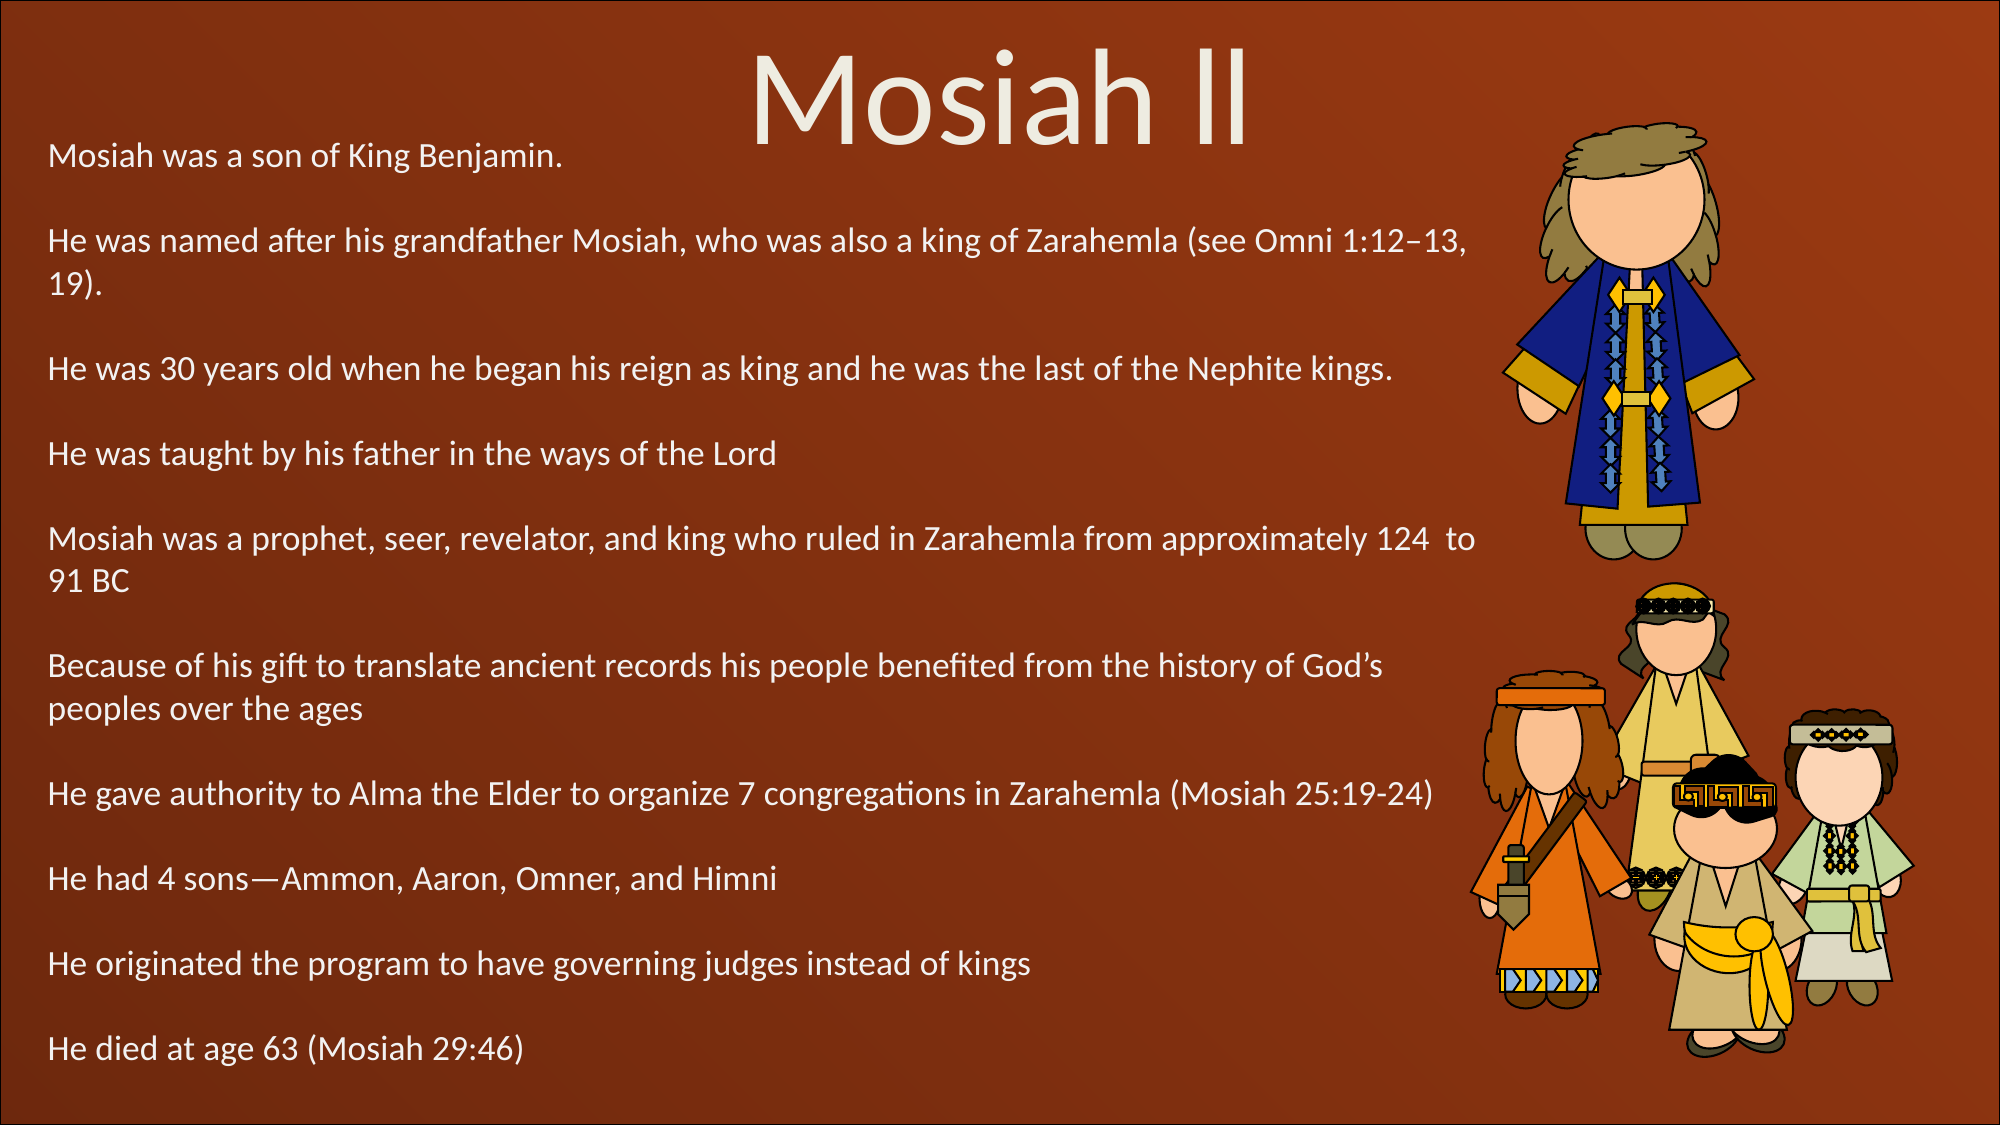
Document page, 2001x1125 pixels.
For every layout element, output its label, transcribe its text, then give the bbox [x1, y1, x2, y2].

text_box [1517, 125, 1739, 560]
text_box Mosiah ll [249, 0, 1750, 180]
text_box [1479, 583, 1901, 1066]
text_box [0, 0, 2000, 1125]
text_box Mosiah was a son of King Benjamin. He was named after his grandfather Mosiah, who was also a king of Zarahemla (see Omni 1:12–13, 19). He was 30 years old when he began his reign as king and he was the last of the Nephite kings. He was taught by his father in the ways of the Lord Mosiah was a prophet, seer, revelator, and king who ruled in Zarahemla from approximately 124 to 91 BC Because of his gift to translate ancient records his people benefited from the history of God’s peoples over the ages He gave authority to Alma the Elder to organize 7 congregations in Zarahemla (Mosiah 25:19-24) He had 4 sons—Ammon, Aaron, Omner, and Himni He originated the program to have governing judges instead of kings He died at age 63 (Mosiah 29:46) [33, 124, 1521, 1118]
